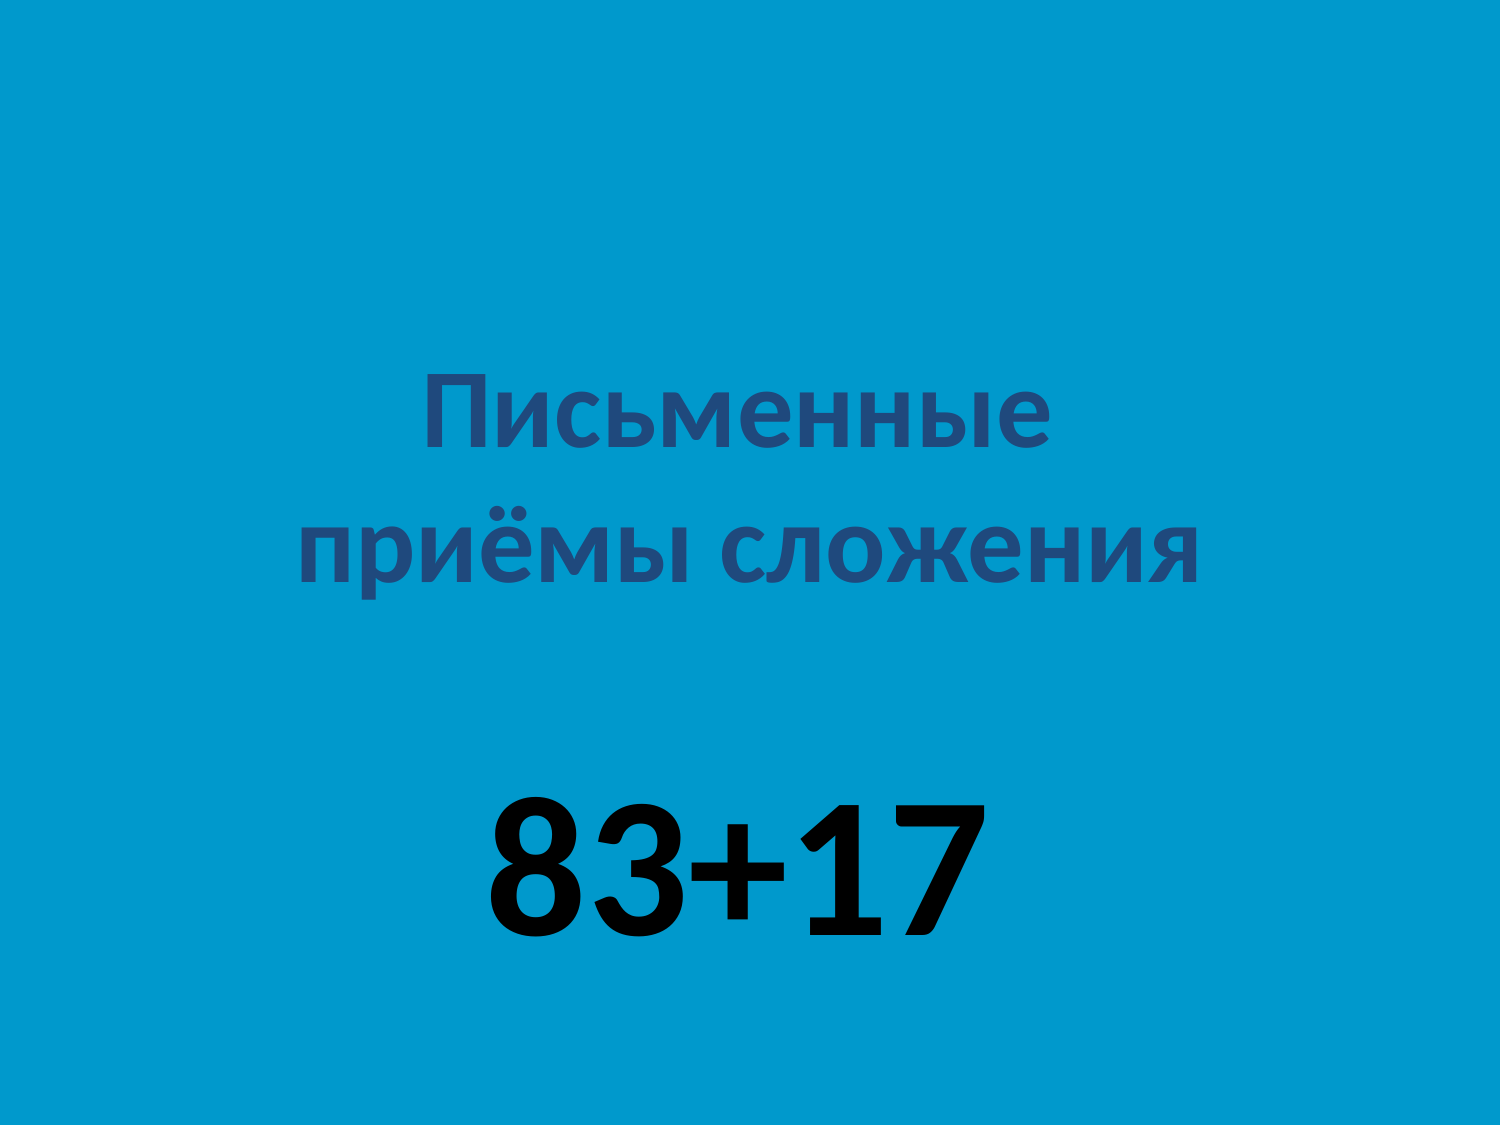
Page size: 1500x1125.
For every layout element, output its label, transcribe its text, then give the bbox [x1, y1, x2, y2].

title Письменные приёмы сложения [112, 349, 1388, 591]
text_box 83+17 [395, 727, 1081, 983]
picture [363, 591, 375, 599]
